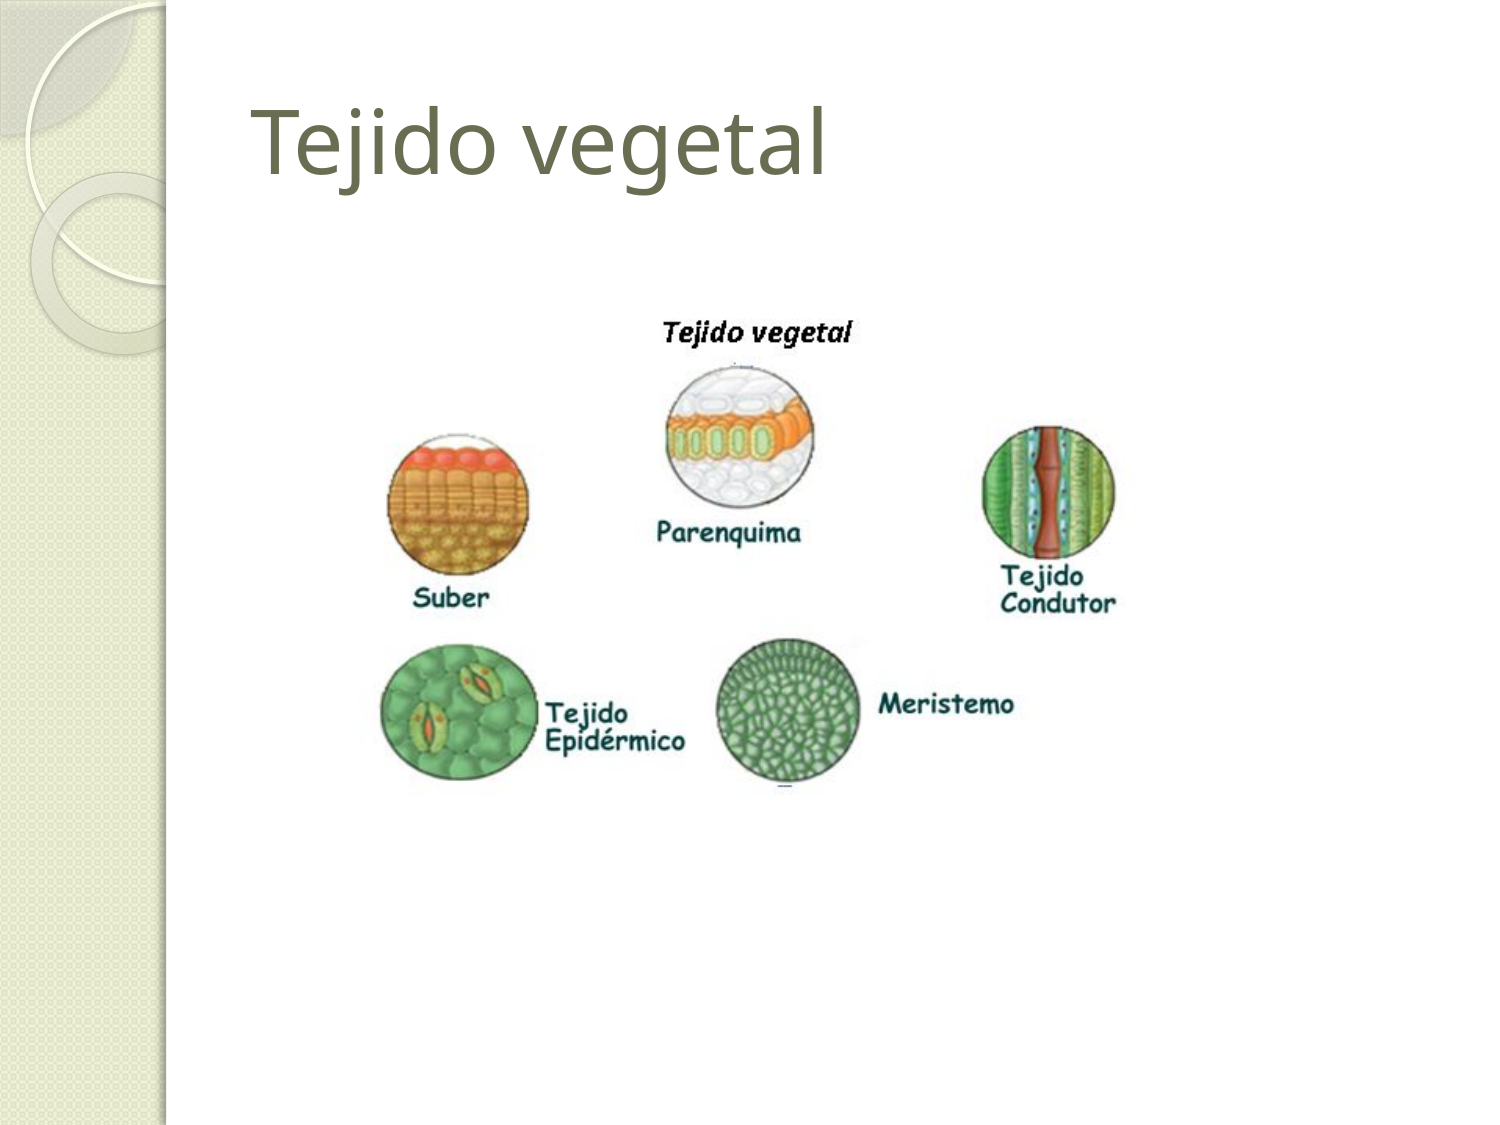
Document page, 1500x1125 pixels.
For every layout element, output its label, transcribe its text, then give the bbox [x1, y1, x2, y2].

title Tejido vegetal [235, 45, 1466, 233]
picture [335, 294, 1165, 831]
